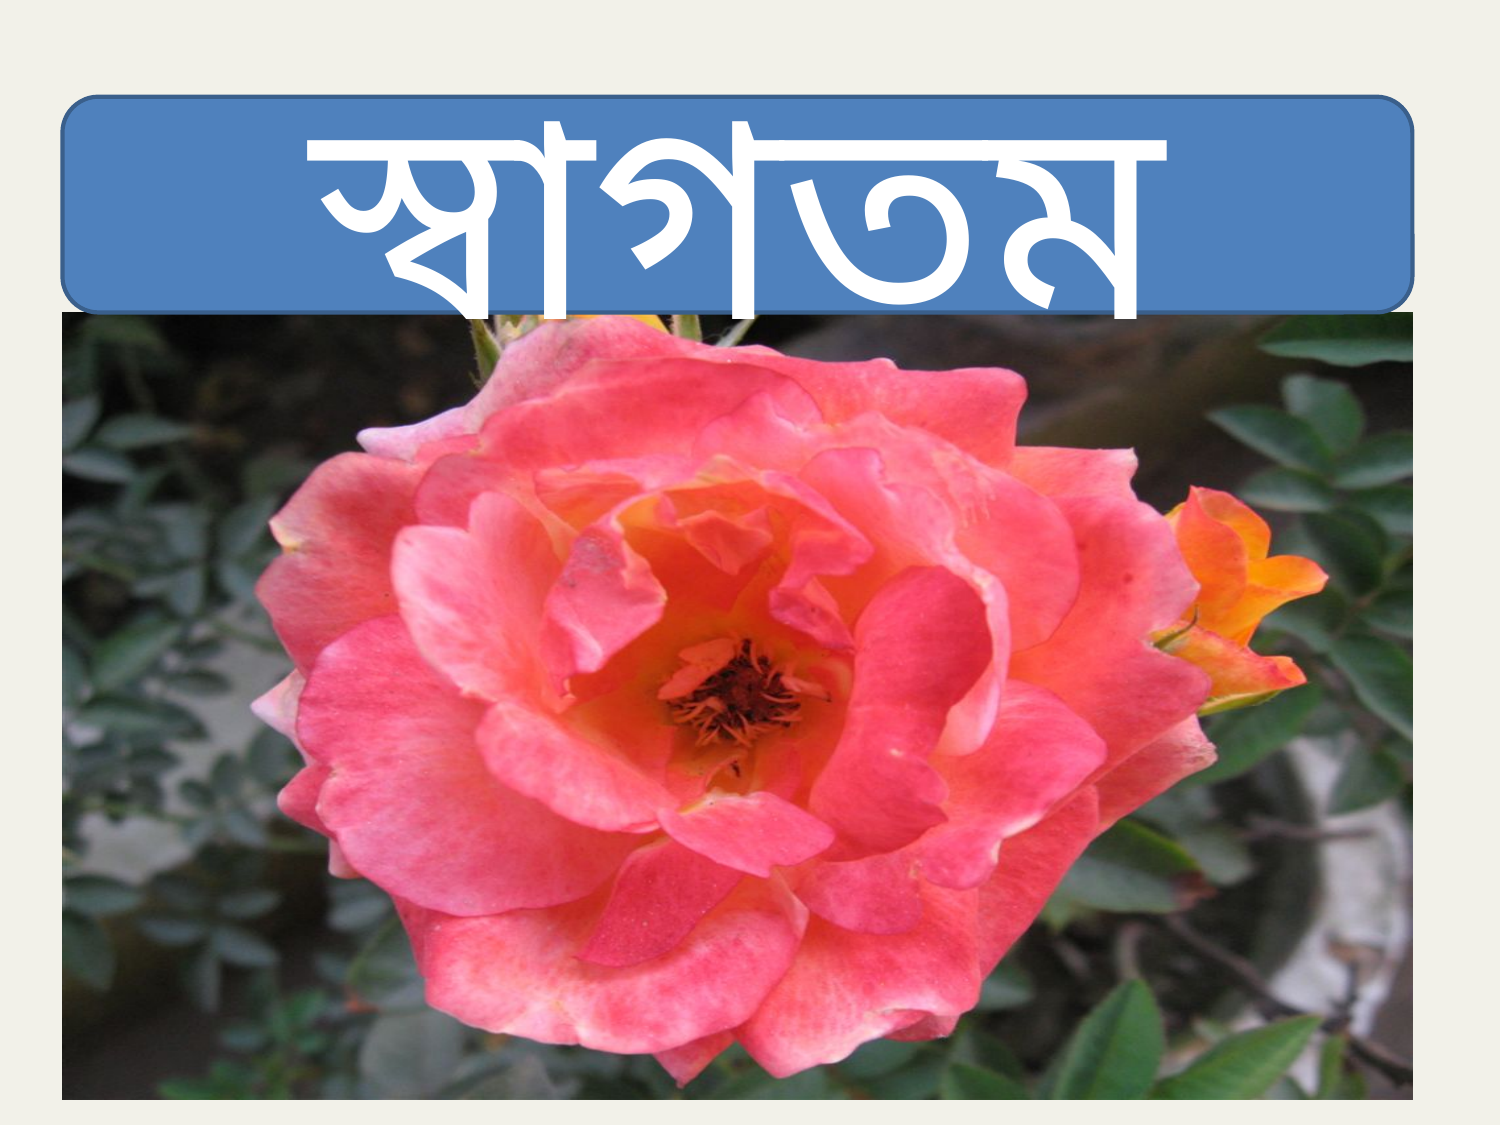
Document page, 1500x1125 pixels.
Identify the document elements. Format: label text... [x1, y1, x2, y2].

picture [62, 312, 1413, 1101]
text_box স্বাগতম [60, 94, 1415, 310]
